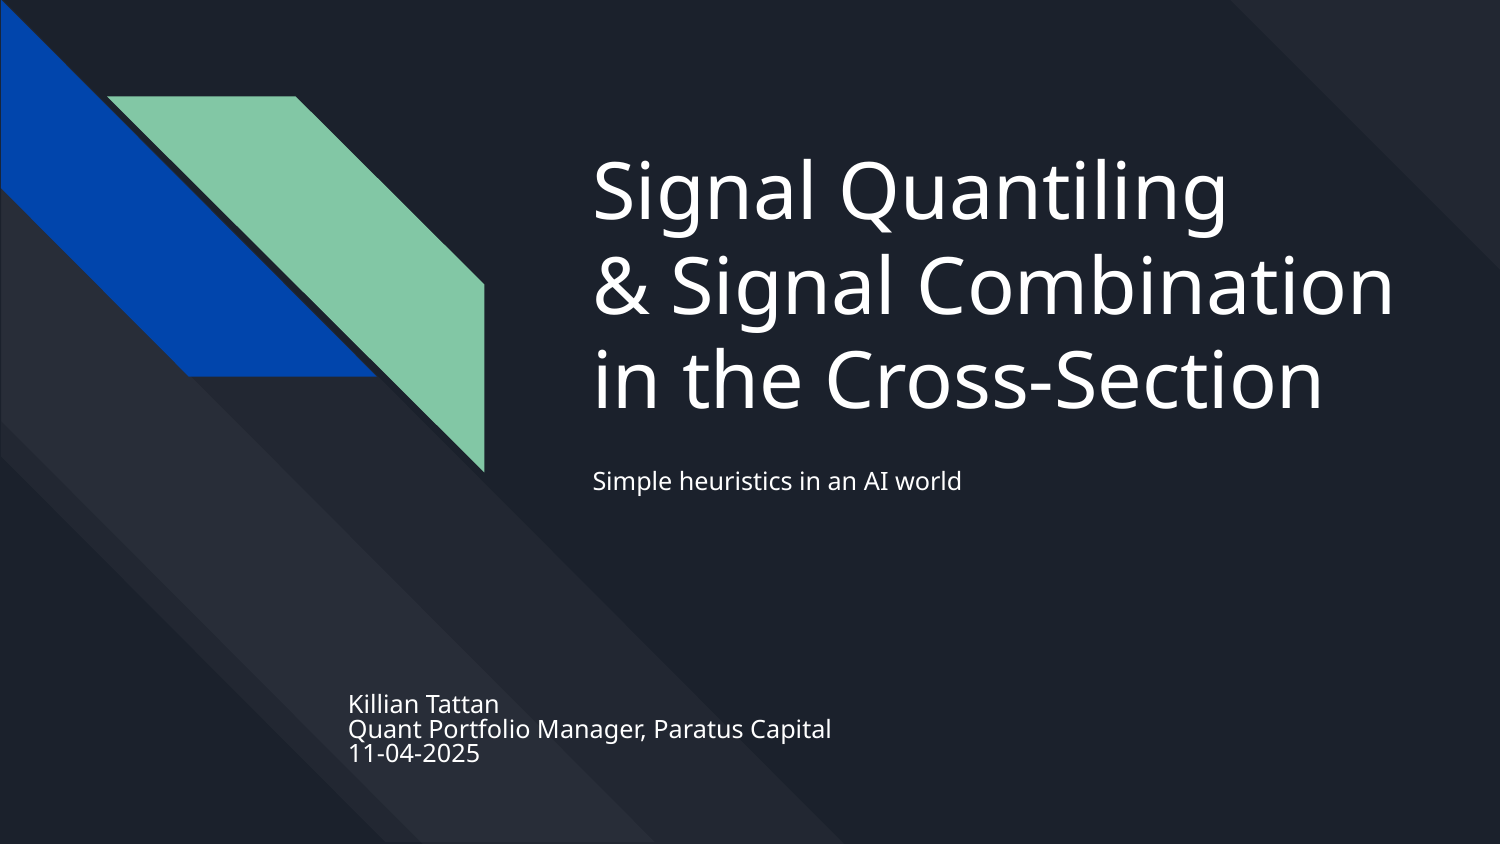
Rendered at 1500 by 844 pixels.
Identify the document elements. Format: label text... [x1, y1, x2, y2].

title Signal Quantiling & Signal Combination in the Cross-Section [577, 125, 1451, 519]
subtitle Simple heuristics in an AI world [577, 456, 1361, 582]
subtitle Killian Tattan Quant Portfolio Manager, Paratus Capital 11-04-2025 [332, 679, 1117, 805]
